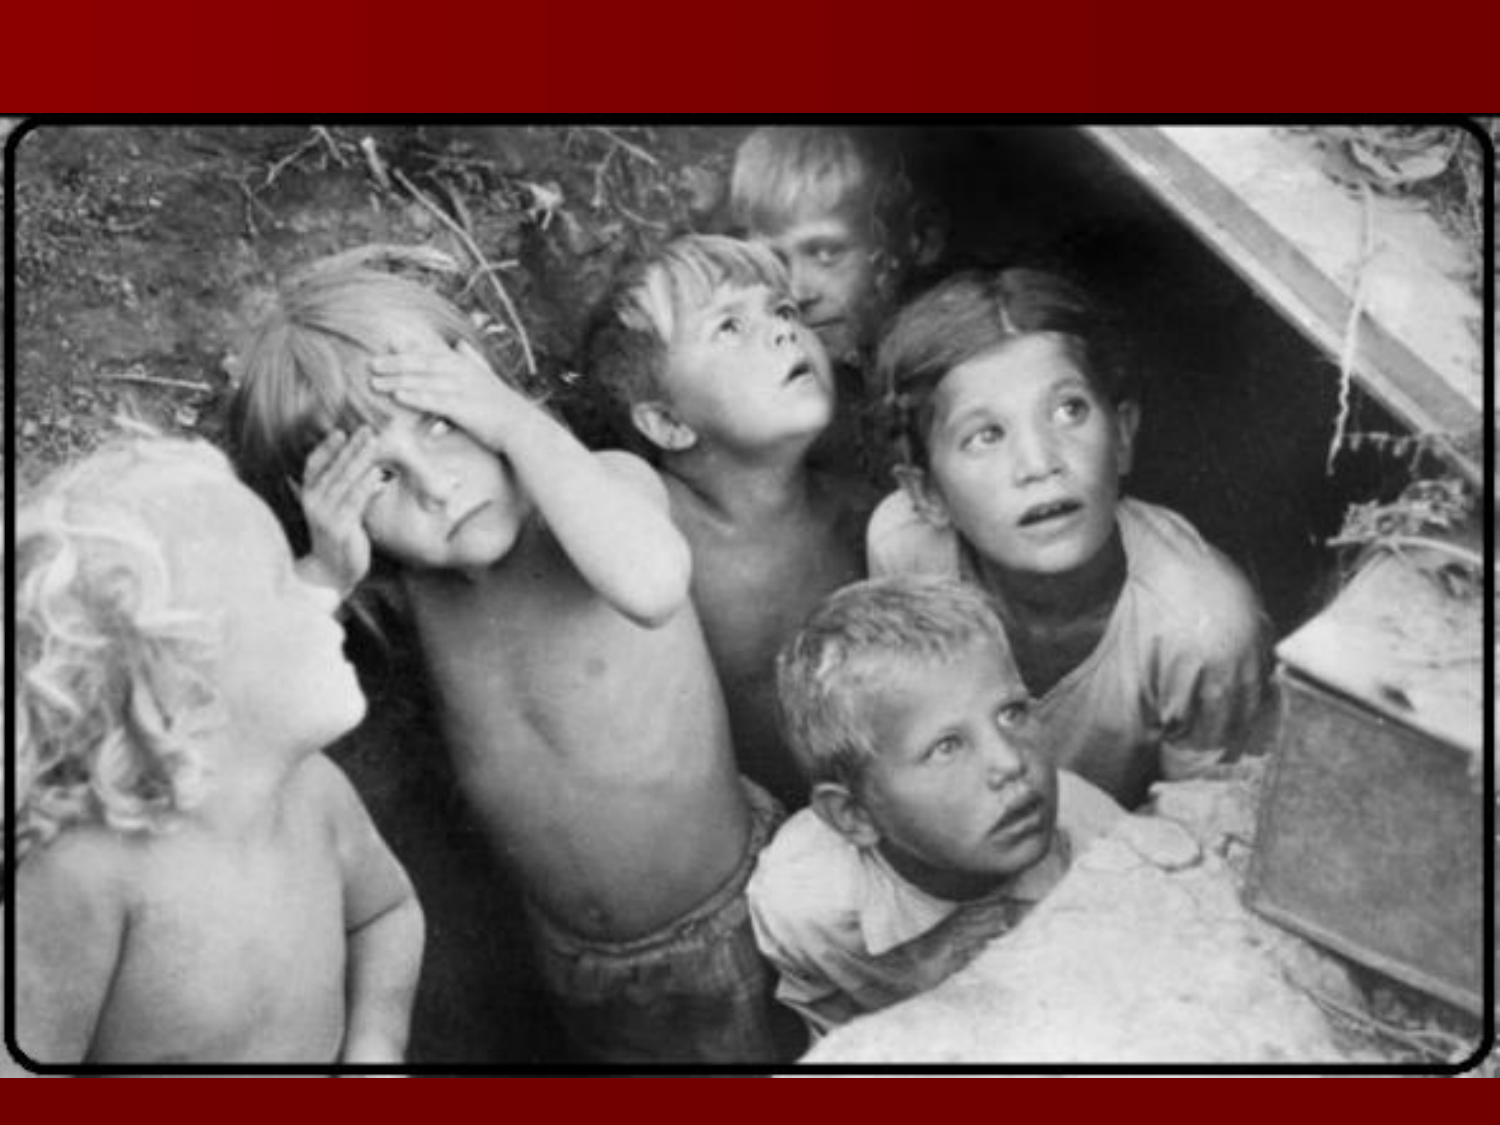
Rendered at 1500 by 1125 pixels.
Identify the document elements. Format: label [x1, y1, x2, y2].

picture [0, 113, 1500, 1078]
